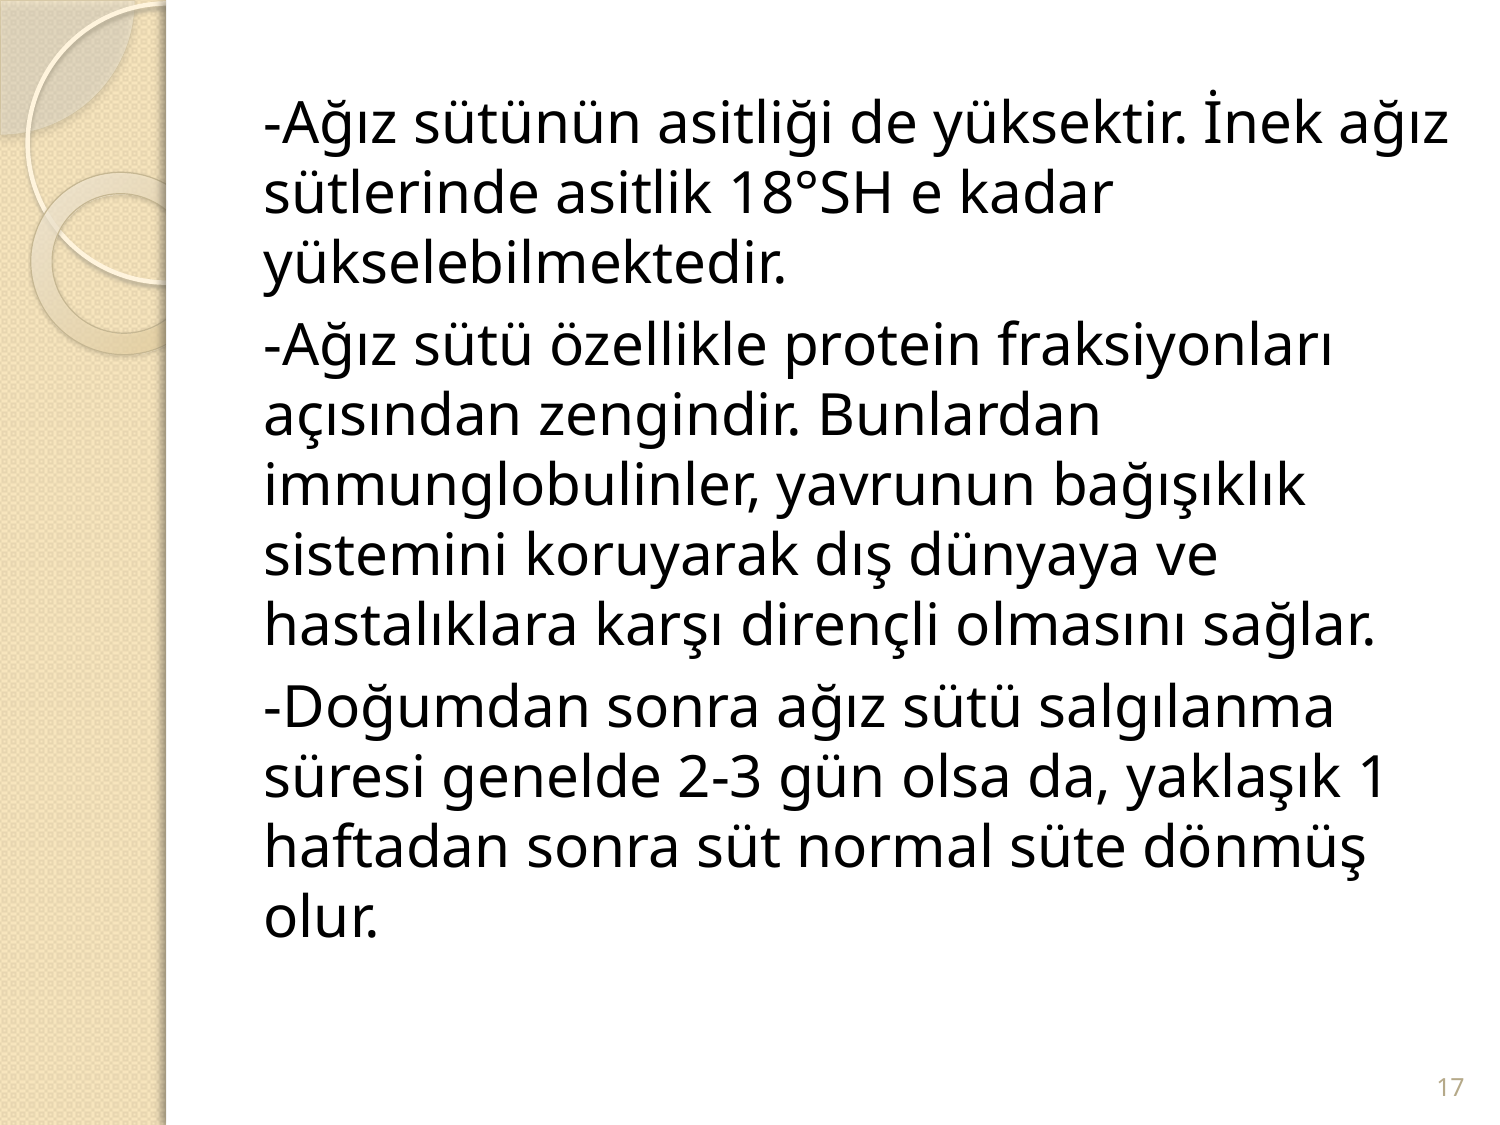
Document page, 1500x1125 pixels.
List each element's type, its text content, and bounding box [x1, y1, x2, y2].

slide_number 17 [1413, 1034, 1488, 1113]
list -Ağız sütünün asitliği de yüksektir. İnek ağız sütlerinde asitlik 18°SH e kadar yükselebilmektedir. -Ağız sütü özellikle protein fraksiyonları açısından zengindir. Bunlardan immunglobulinler, yavrunun bağışıklık sistemini koruyarak dış dünyaya ve hastalıklara karşı dirençli olmasını sağlar. -Doğumdan sonra ağız sütü salgılanma süresi genelde 2-3 gün olsa da, yaklaşık 1 haftadan sonra süt normal süte dönmüş olur. [235, 78, 1466, 1025]
